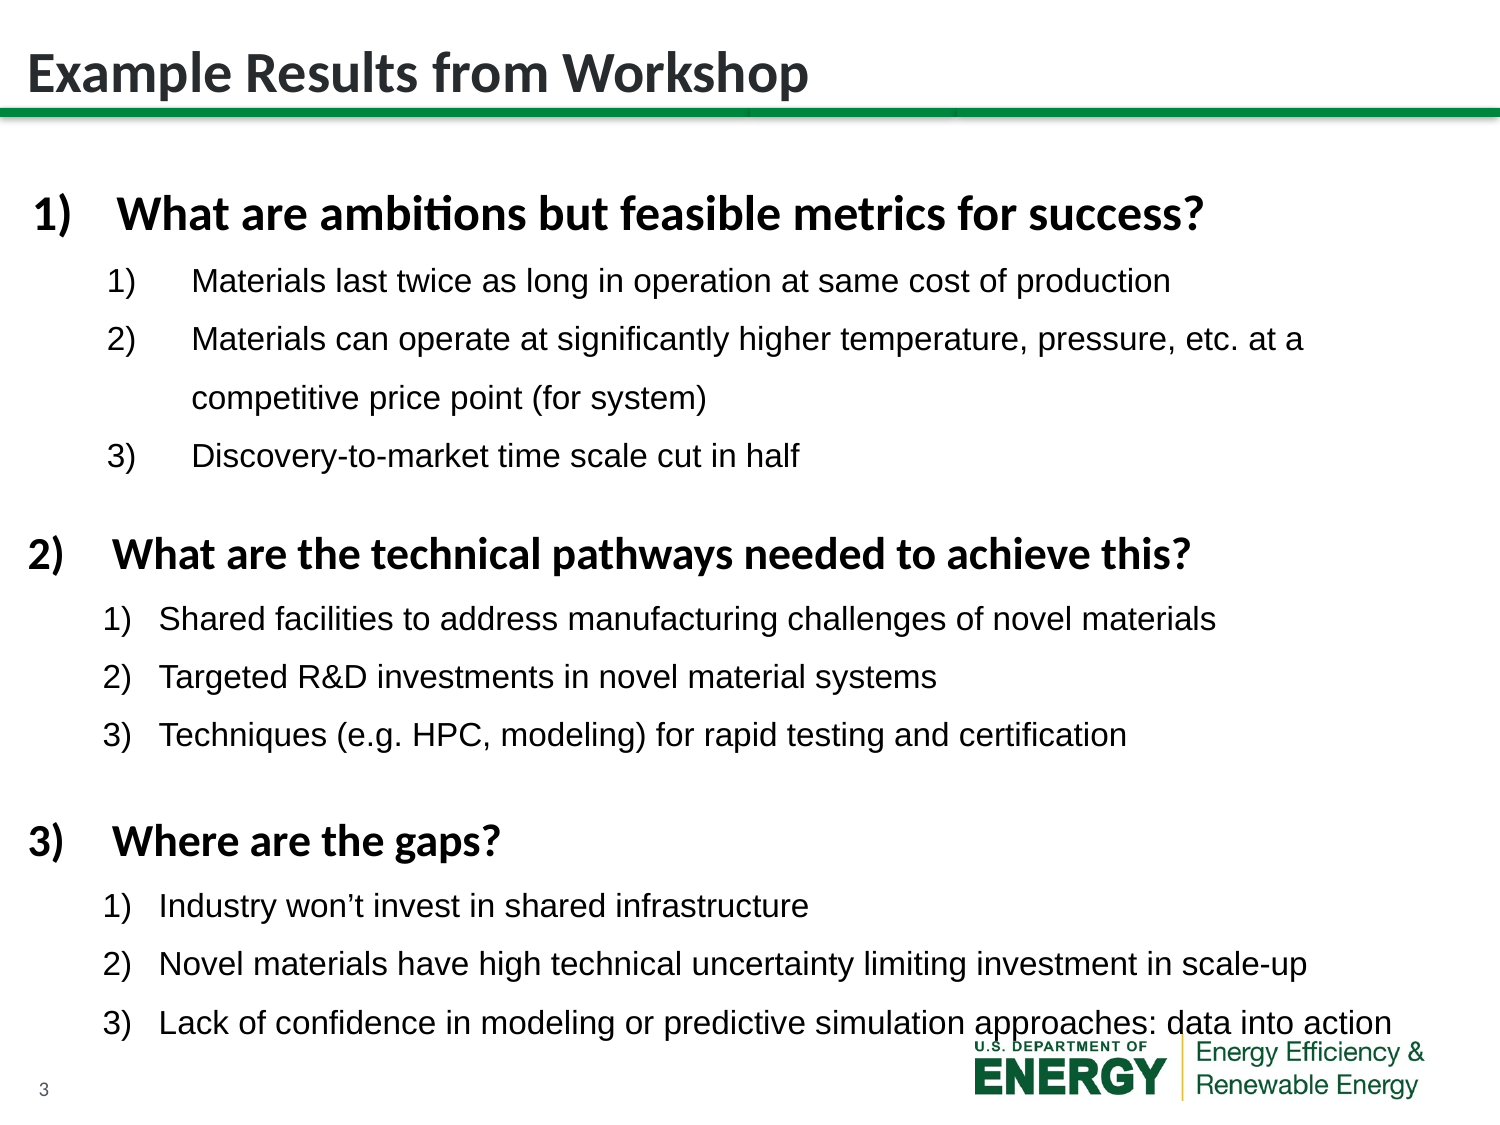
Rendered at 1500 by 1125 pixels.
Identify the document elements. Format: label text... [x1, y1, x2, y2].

picture [1413, 1034, 1425, 1101]
title Example Results from Workshop [12, 0, 1363, 150]
text_box Where are the gaps? Industry won’t invest in shared infrastructure Novel materials have high technical uncertainty limiting investment in scale-up Lack of confidence in modeling or predictive simulation approaches: data into action [12, 799, 1413, 1125]
text_box What are ambitions but feasible metrics for success? Materials last twice as long in operation at same cost of production Materials can operate at significantly higher temperature, pressure, etc. at a competitive price point (for system) Discovery-to-market time scale cut in half [16, 174, 1417, 875]
text_box What are the technical pathways needed to achieve this? Shared facilities to address manufacturing challenges of novel materials Targeted R&D investments in novel material systems Techniques (e.g. HPC, modeling) for rapid testing and certification [12, 512, 1413, 799]
